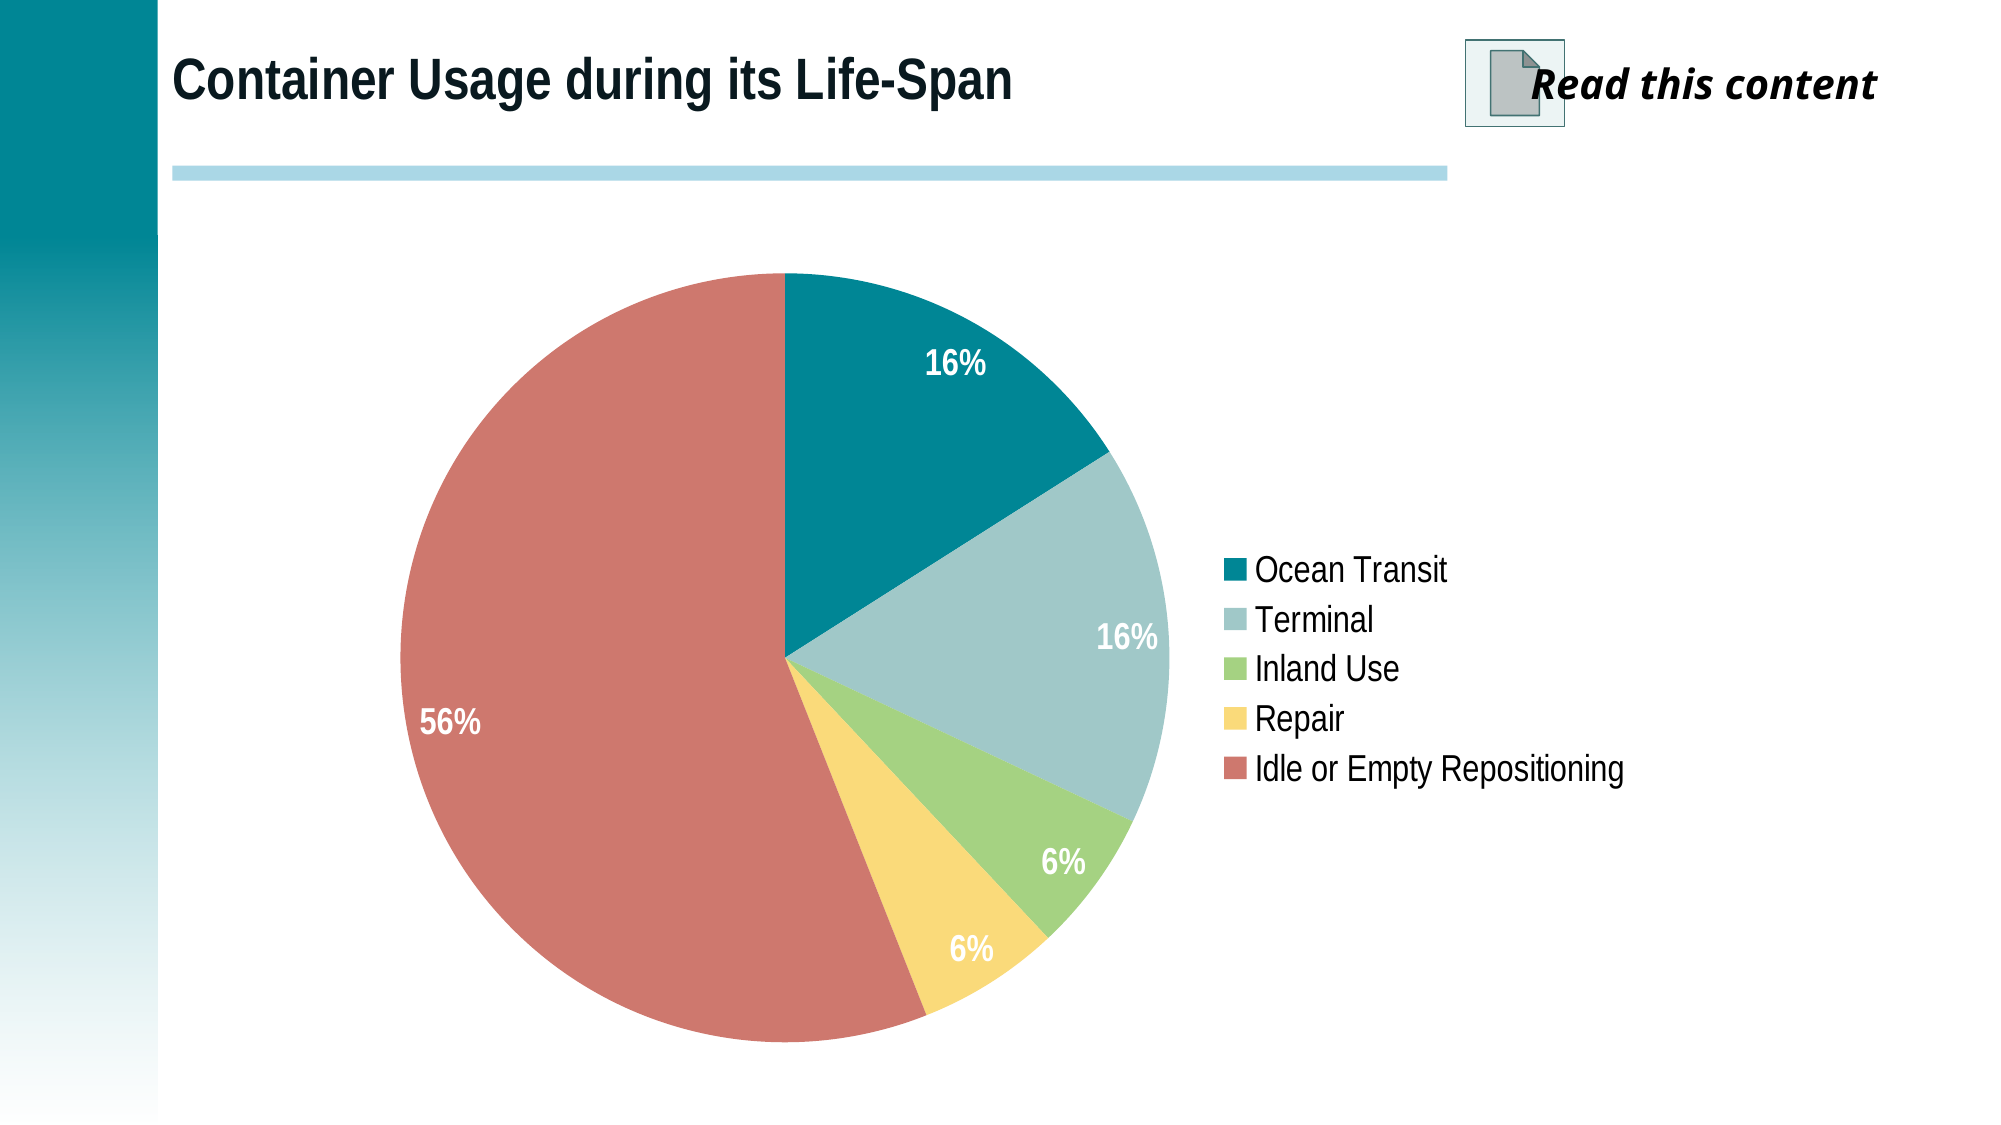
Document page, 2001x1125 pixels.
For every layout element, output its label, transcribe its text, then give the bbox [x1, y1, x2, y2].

text_box [1465, 39, 1565, 127]
text_box Read this content [1515, 50, 1893, 116]
chart [374, 237, 1651, 1101]
title Container Usage during its Life-Span [157, 1, 1956, 152]
